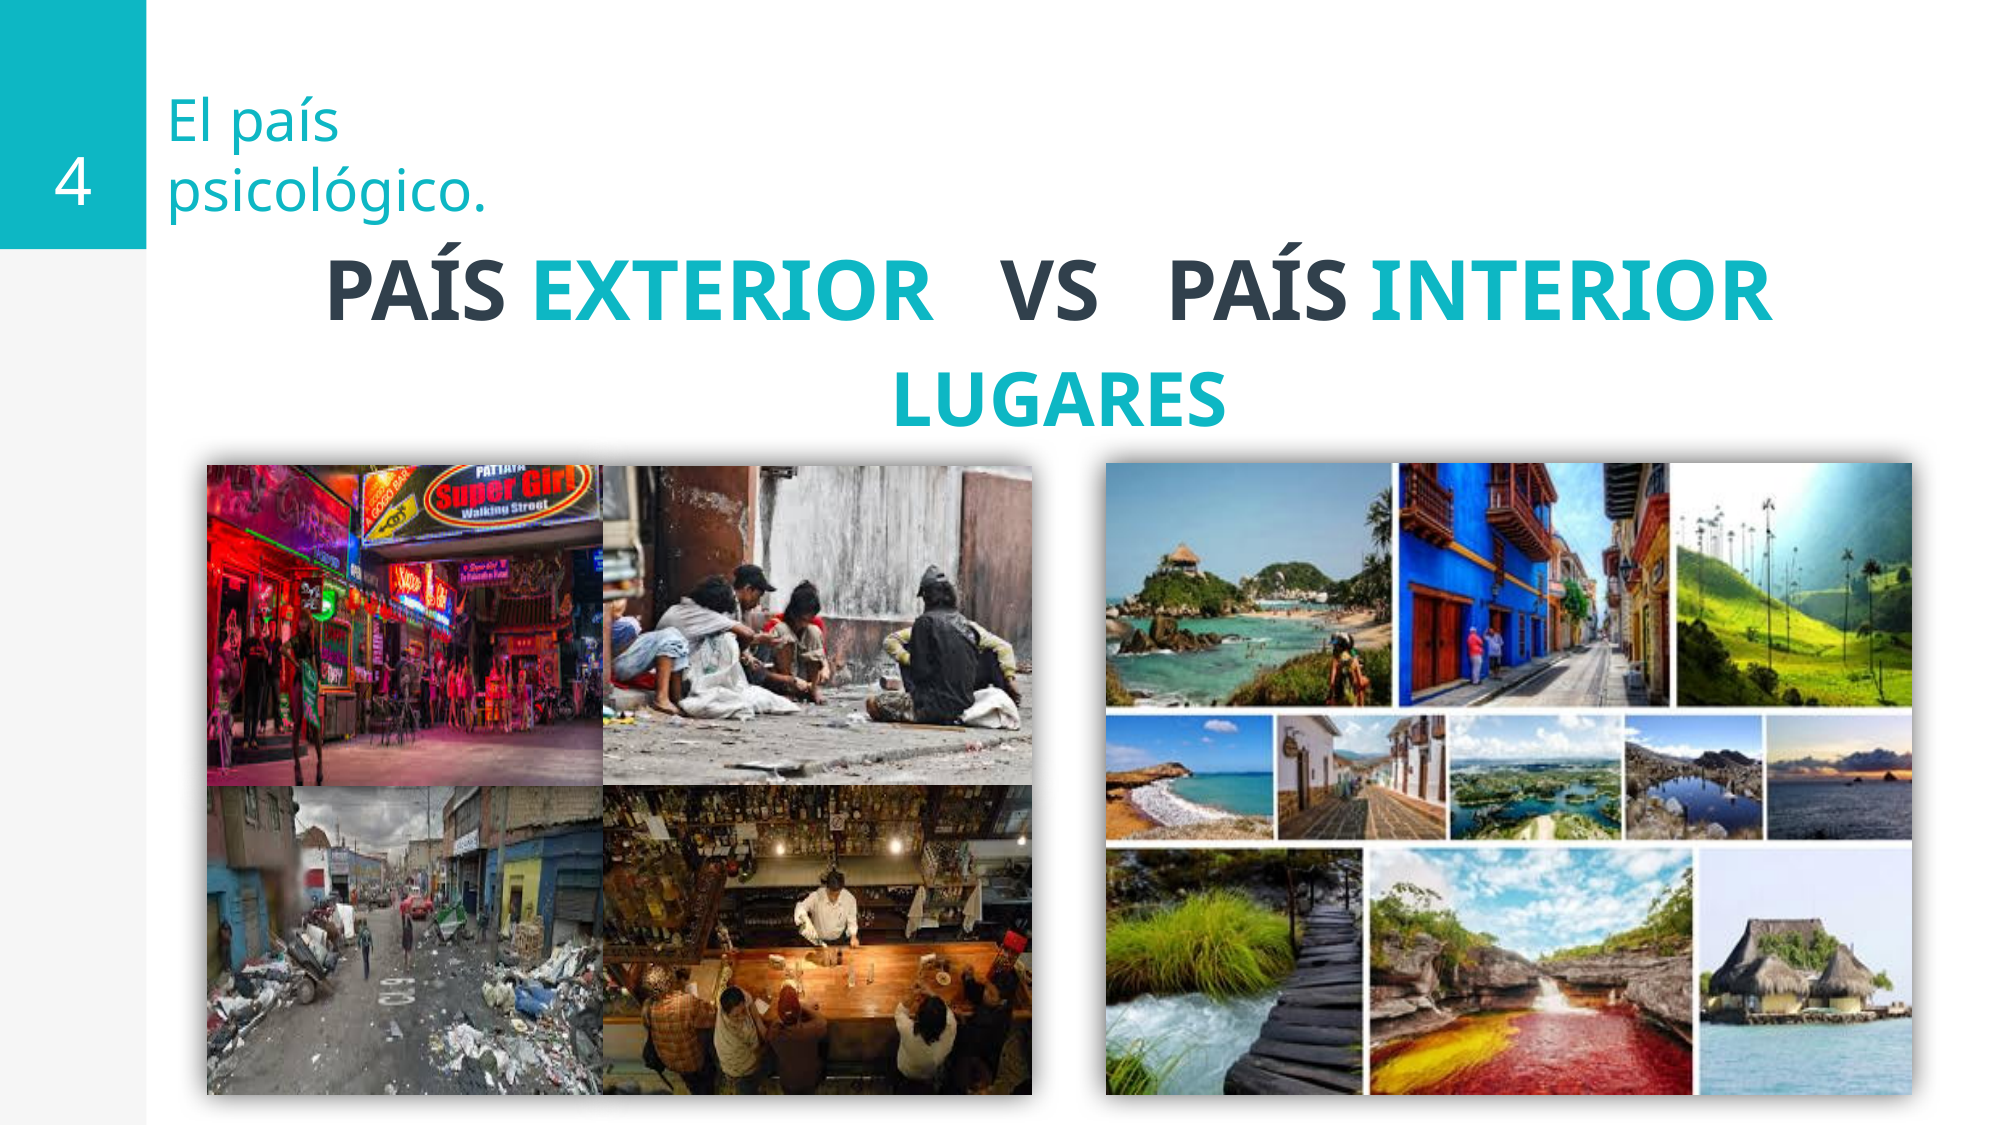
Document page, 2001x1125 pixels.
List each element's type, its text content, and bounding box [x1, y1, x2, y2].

picture [1105, 463, 1912, 1096]
text_box LUGARES [870, 352, 1342, 467]
slide_number 4 [0, 0, 147, 250]
text_box El país psicológico. [146, 128, 667, 243]
title PAÍS EXTERIOR VS PAÍS INTERIOR [308, 216, 2000, 352]
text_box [207, 465, 1032, 1095]
